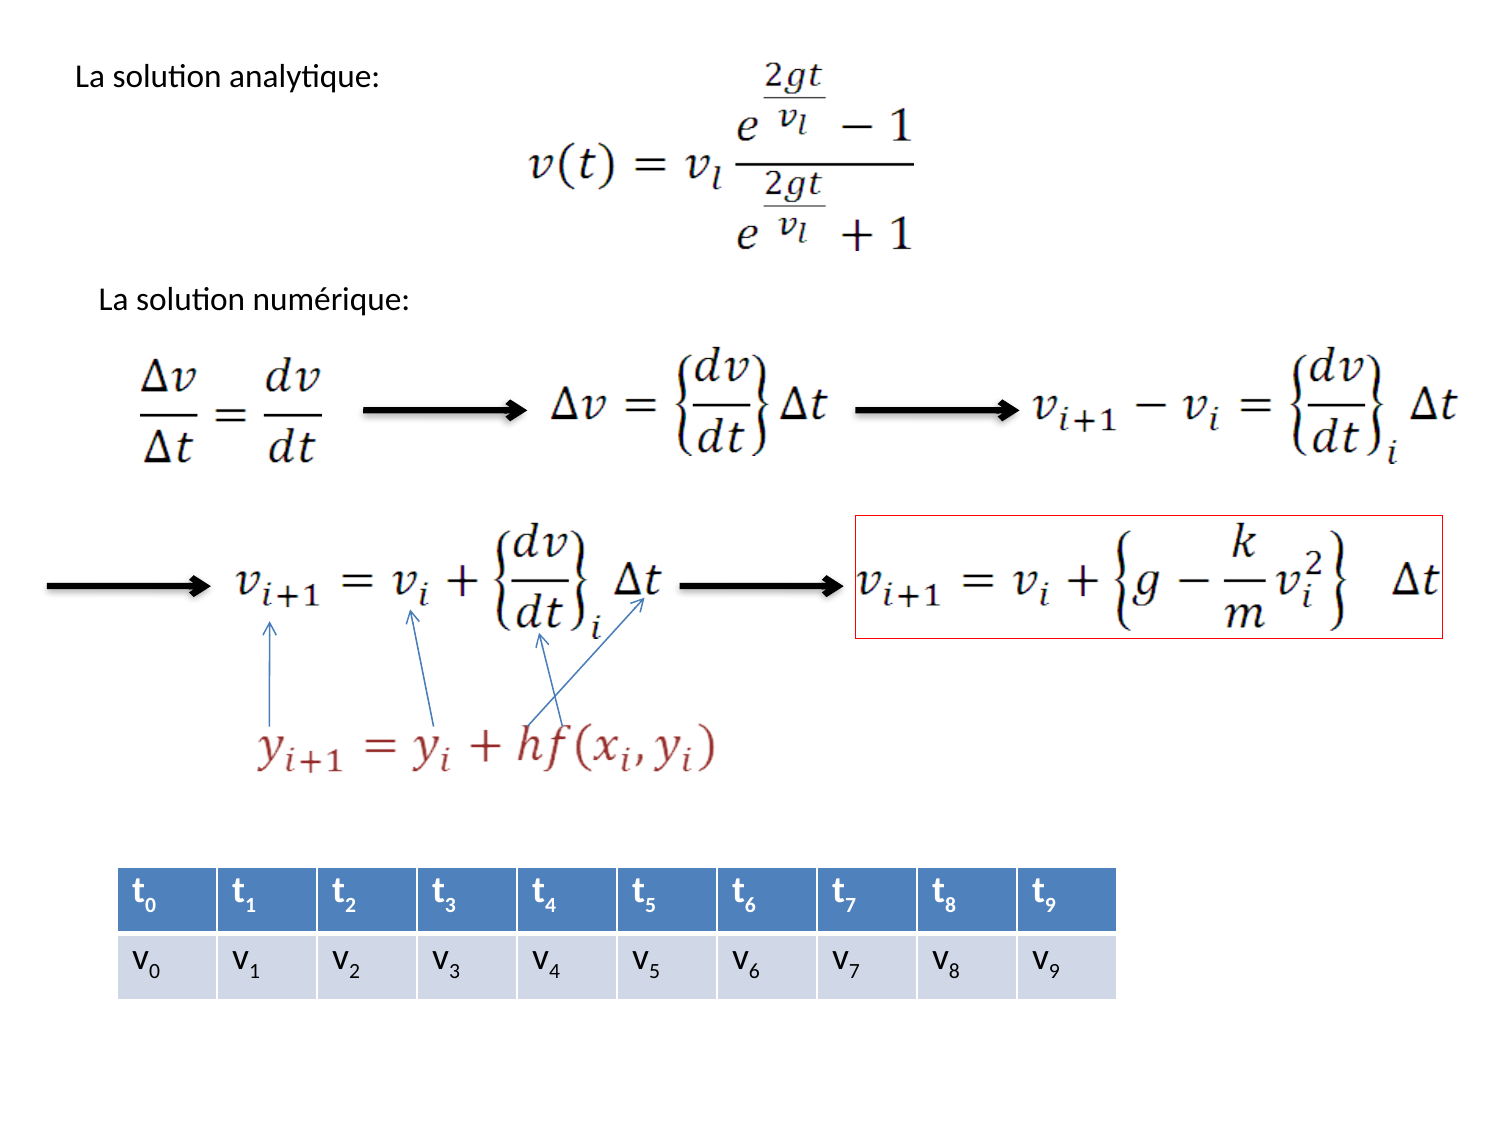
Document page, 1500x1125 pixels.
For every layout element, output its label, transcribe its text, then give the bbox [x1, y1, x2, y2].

table_header t2 [318, 868, 416, 931]
text_box La solution analytique: [60, 75, 396, 102]
picture [140, 351, 323, 466]
table_header t3 [418, 868, 516, 931]
text_box [0, 0, 1500, 75]
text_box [257, 597, 718, 775]
table_cell v4 [518, 936, 616, 999]
text_box La solution numérique: [84, 269, 426, 325]
picture [234, 515, 665, 640]
table_cell v9 [1018, 936, 1116, 999]
picture [855, 515, 1444, 640]
table_header t9 [1018, 868, 1116, 931]
table_cell v7 [818, 936, 916, 999]
table_cell v0 [118, 936, 216, 999]
table_header t6 [718, 868, 816, 931]
table_header t8 [918, 868, 1016, 931]
table_cell v6 [718, 936, 816, 999]
table_header t7 [818, 868, 916, 931]
table_header t1 [218, 868, 316, 931]
picture [550, 339, 831, 456]
table_header t0 [118, 868, 216, 931]
picture [1030, 339, 1462, 464]
table_header t4 [518, 868, 616, 931]
table_cell v1 [218, 936, 316, 999]
picture [527, 58, 914, 251]
table_header t5 [618, 868, 716, 931]
table_cell v5 [618, 936, 716, 999]
table_cell v3 [418, 936, 516, 999]
table_cell v8 [918, 936, 1016, 999]
table_cell v2 [318, 936, 416, 999]
